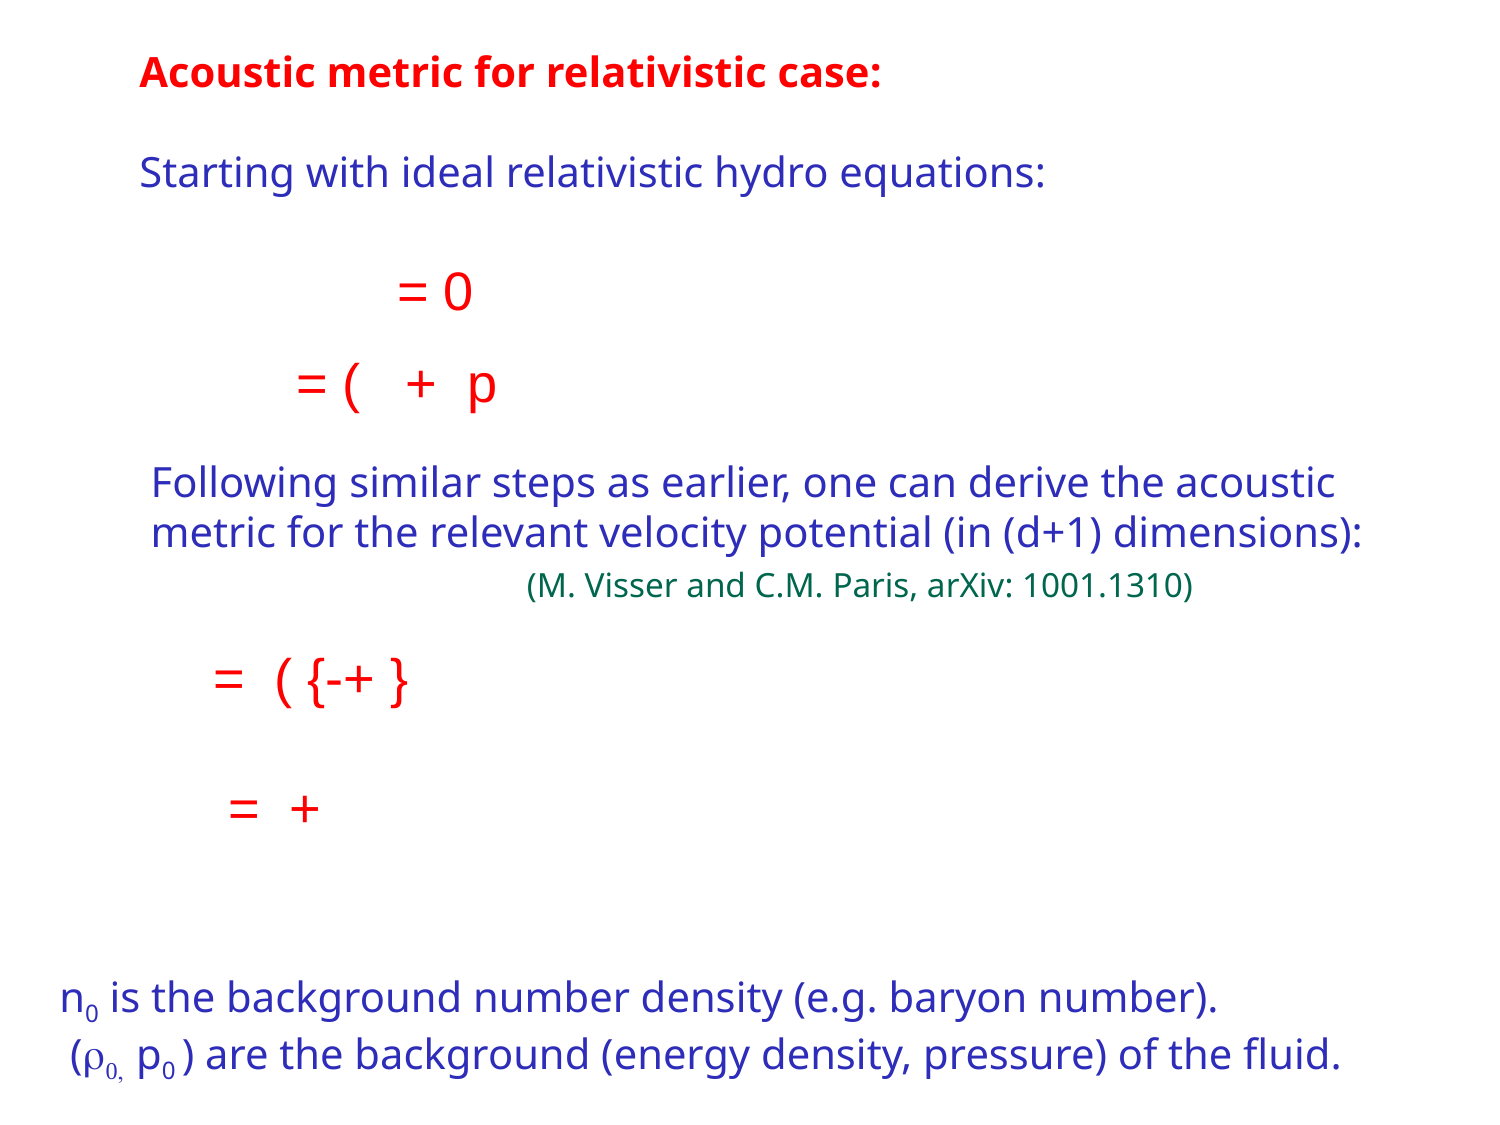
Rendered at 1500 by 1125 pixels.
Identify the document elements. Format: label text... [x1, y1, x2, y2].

text_box n0 is the background number density (e.g. baryon number). (r0, p0 ) are the background (energy density, pressure) of the fluid. [44, 963, 1491, 1092]
text_box Acoustic metric for relativistic case: Starting with ideal relativistic hydro equations: [124, 38, 1062, 204]
text_box Following similar steps as earlier, one can derive the acoustic metric for the relevant velocity potential (in (d+1) dimensions): (M. Visser and C.M. Paris, arXiv: 1001.1310) [135, 448, 1400, 614]
